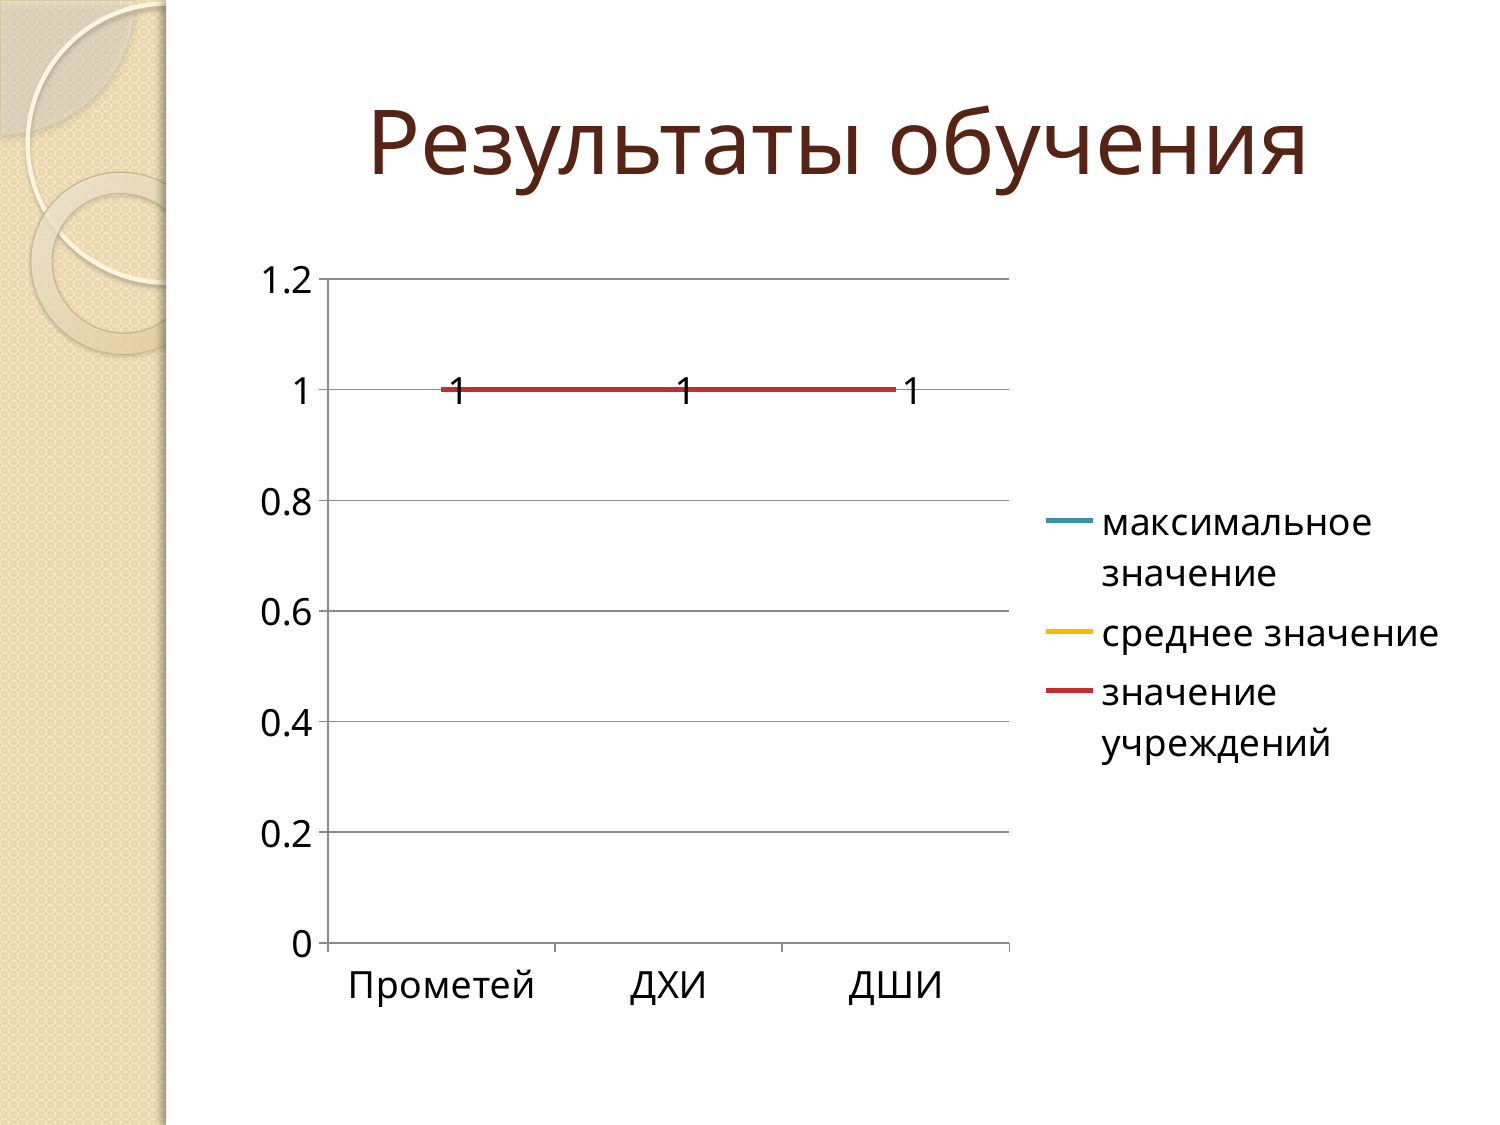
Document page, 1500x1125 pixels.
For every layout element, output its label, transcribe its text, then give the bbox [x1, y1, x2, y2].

chart [235, 237, 1466, 1026]
title Результаты обучения [235, 45, 1466, 233]
